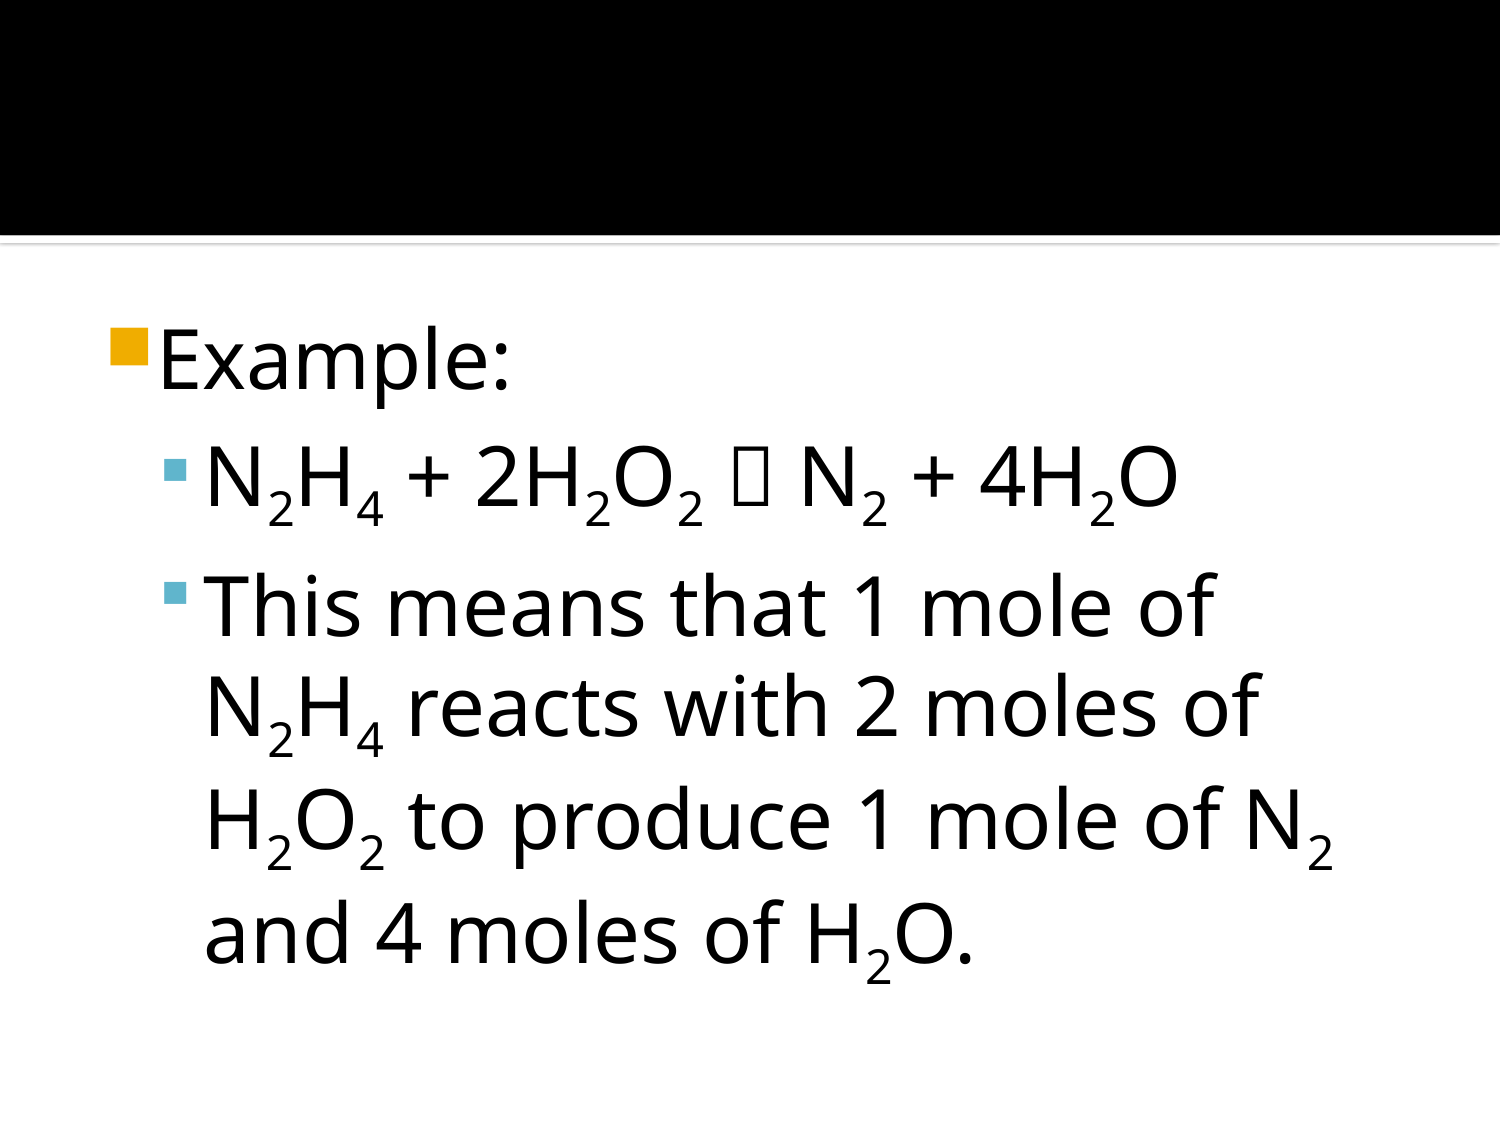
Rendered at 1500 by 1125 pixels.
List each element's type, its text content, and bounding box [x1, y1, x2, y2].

list Example: N2H4 + 2H2O2  N2 + 4H2O This means that 1 mole of N2H4 reacts with 2 moles of H2O2 to produce 1 mole of N2 and 4 moles of H2O. [75, 291, 1425, 1050]
